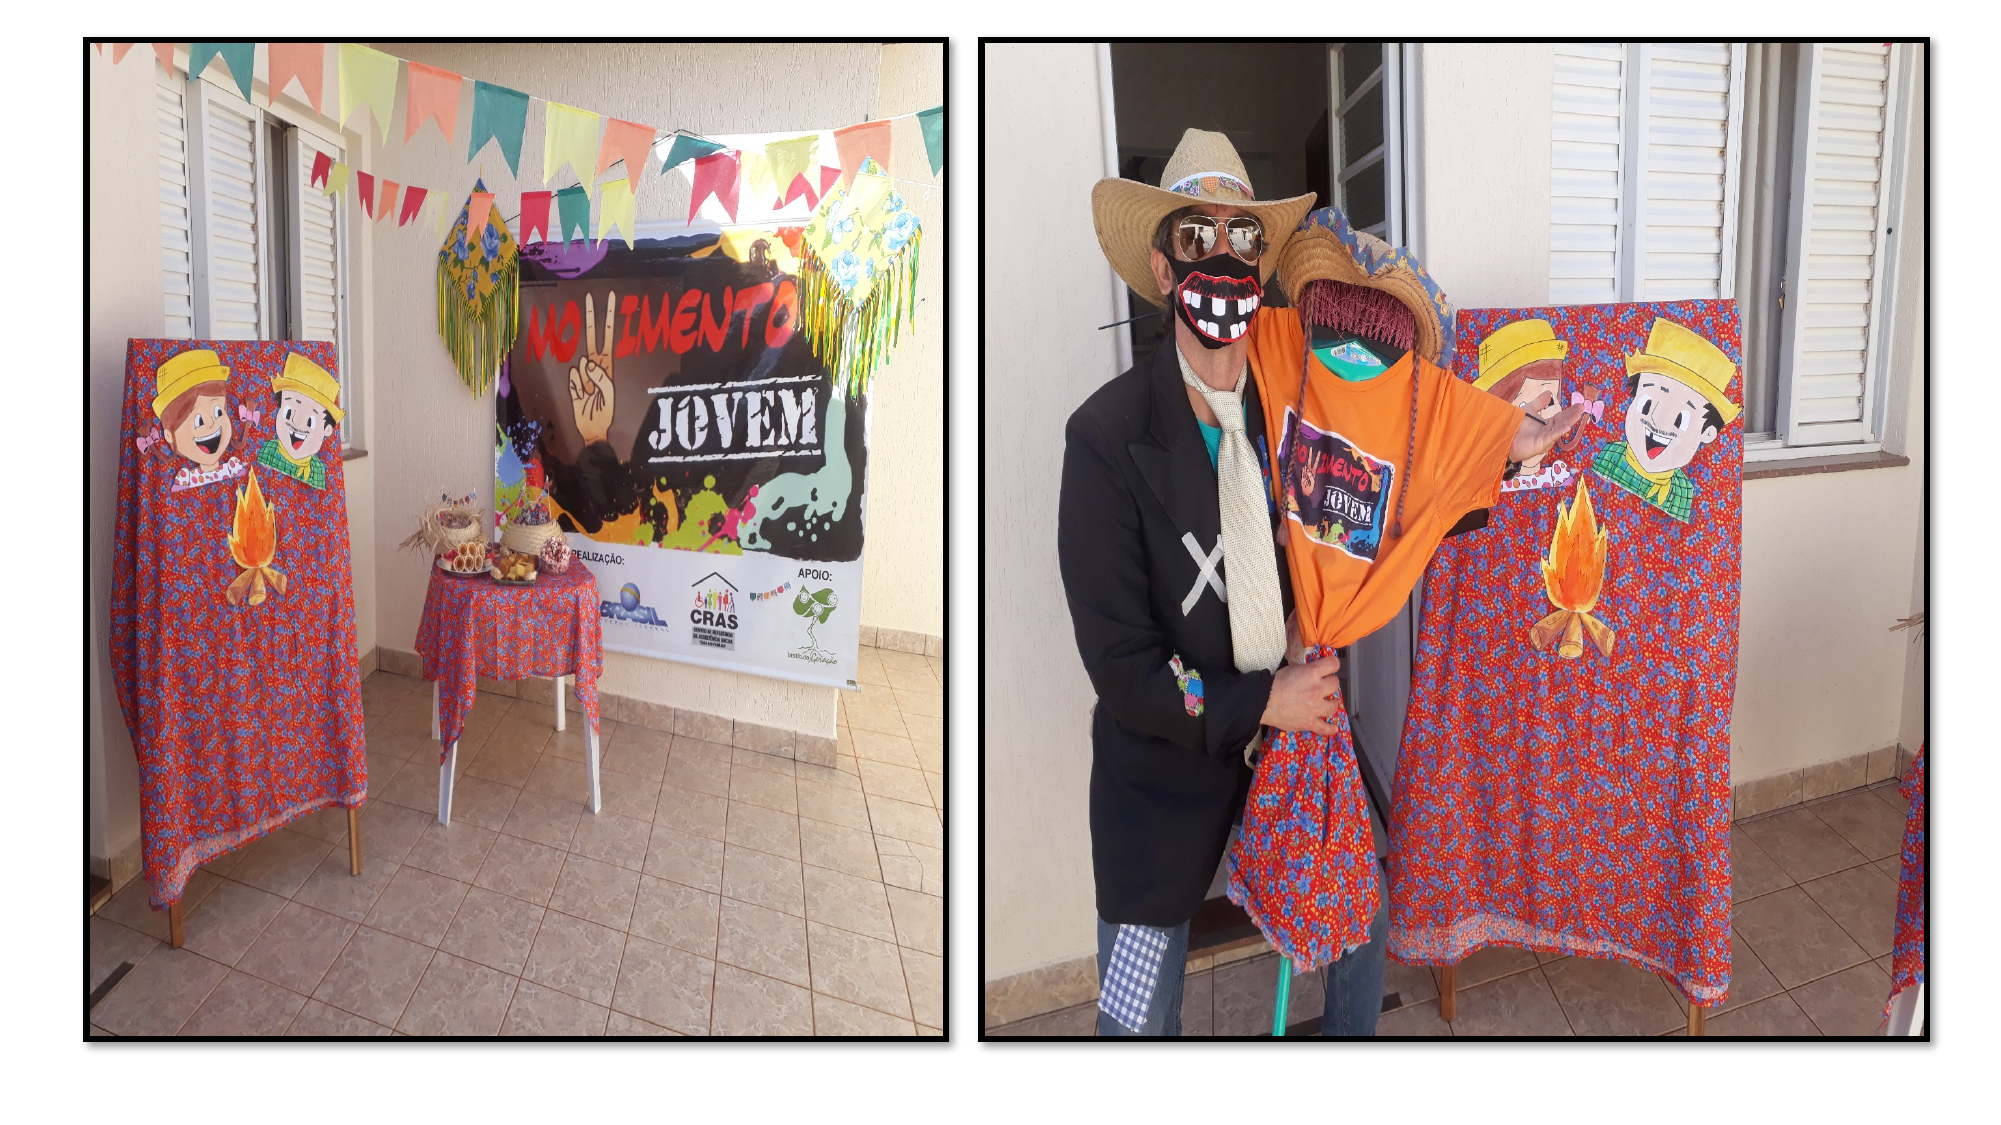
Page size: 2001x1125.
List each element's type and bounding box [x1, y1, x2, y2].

picture [89, 43, 944, 1037]
picture [984, 43, 1925, 1037]
